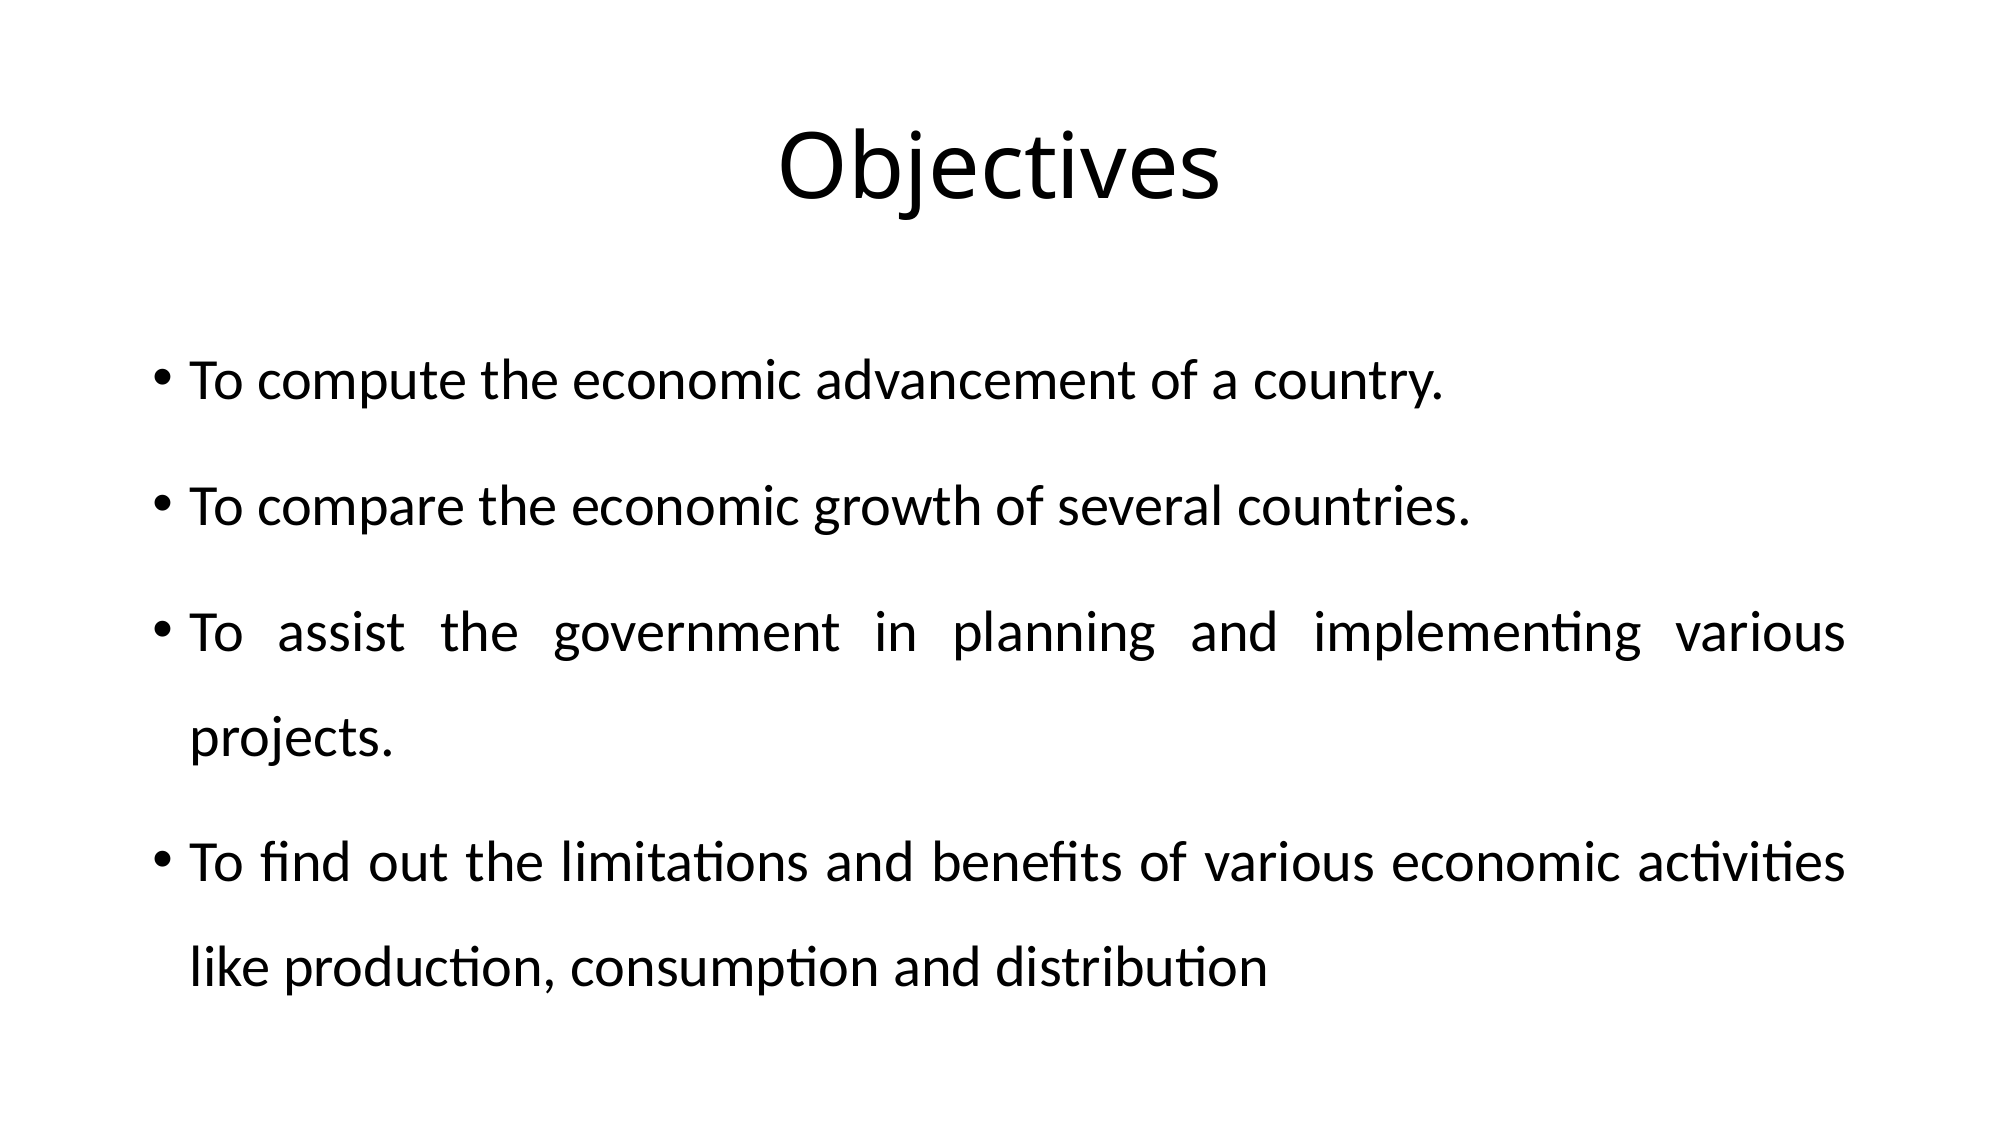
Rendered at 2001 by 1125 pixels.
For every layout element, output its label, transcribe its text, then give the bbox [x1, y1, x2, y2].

title Objectives [137, 59, 1863, 278]
list To compute the economic advancement of a country. To compare the economic growth of several countries. To assist the government in planning and implementing various projects. To find out the limitations and benefits of various economic activities like production, consumption and distribution [137, 299, 1863, 1014]
